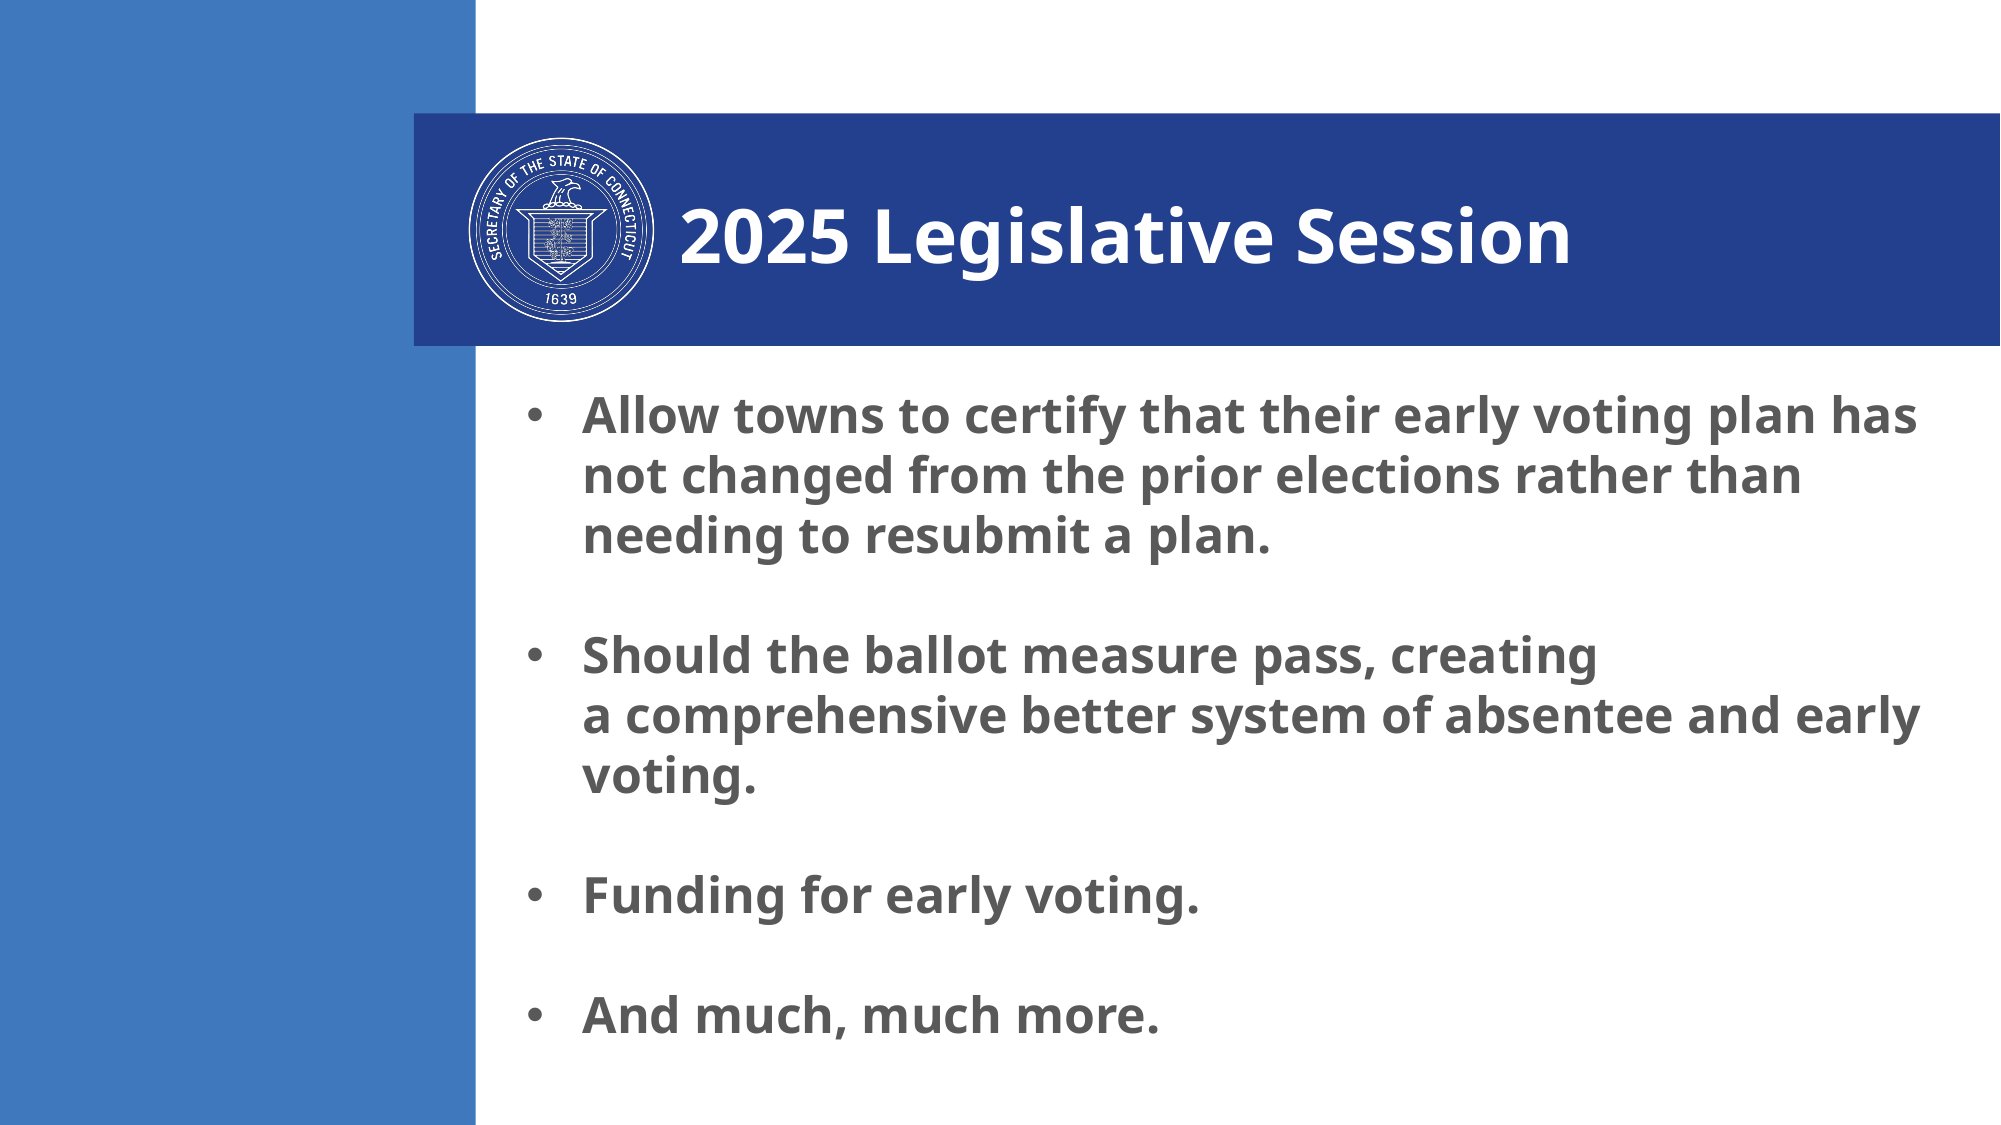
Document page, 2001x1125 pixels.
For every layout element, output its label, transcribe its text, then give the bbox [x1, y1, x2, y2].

picture [379, 130, 661, 329]
text_box 2025 Legislative Session [664, 180, 1991, 286]
text_box [0, 0, 477, 1125]
text_box [412, 112, 2000, 347]
text_box Allow towns to certify that their early voting plan has not changed from the prior elections rather than needing to resubmit a plan. Should the ballot measure pass, creating a comprehensive better system of absentee and early voting. Funding for early voting. And much, much more. [511, 376, 1988, 1112]
